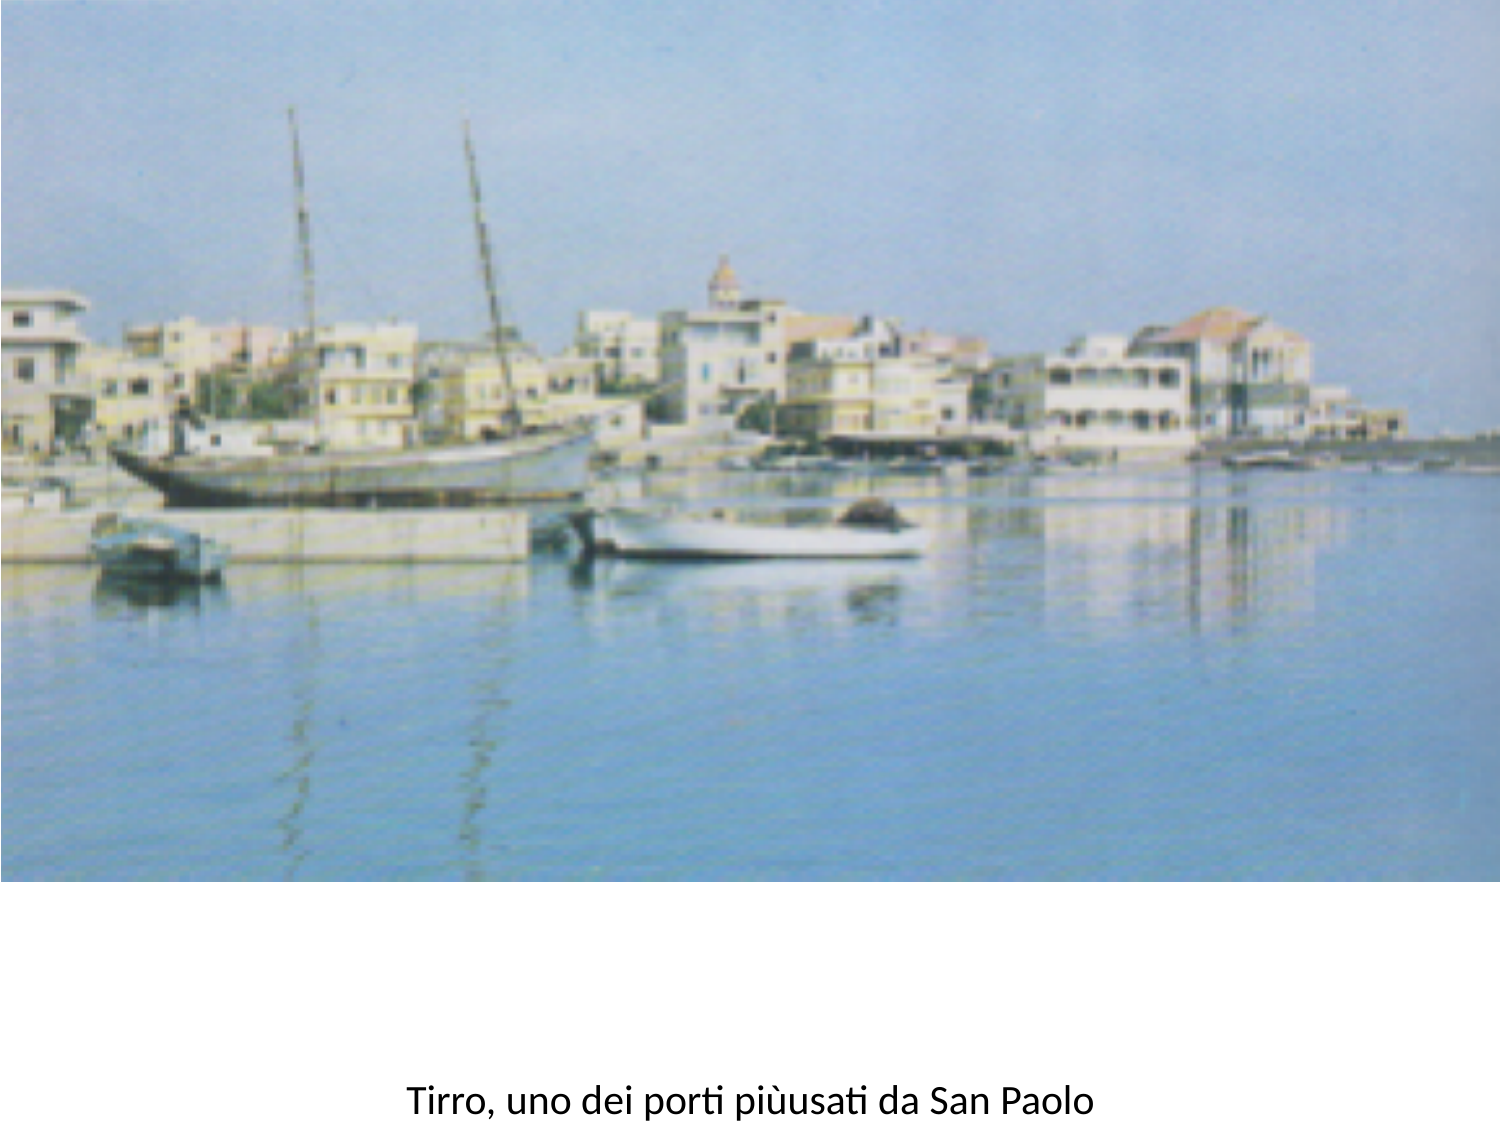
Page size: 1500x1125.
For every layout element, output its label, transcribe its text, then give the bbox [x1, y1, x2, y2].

title Tirro, uno dei porti piùusati da San Paolo [1, 1070, 1500, 1125]
picture [1, 0, 1500, 882]
